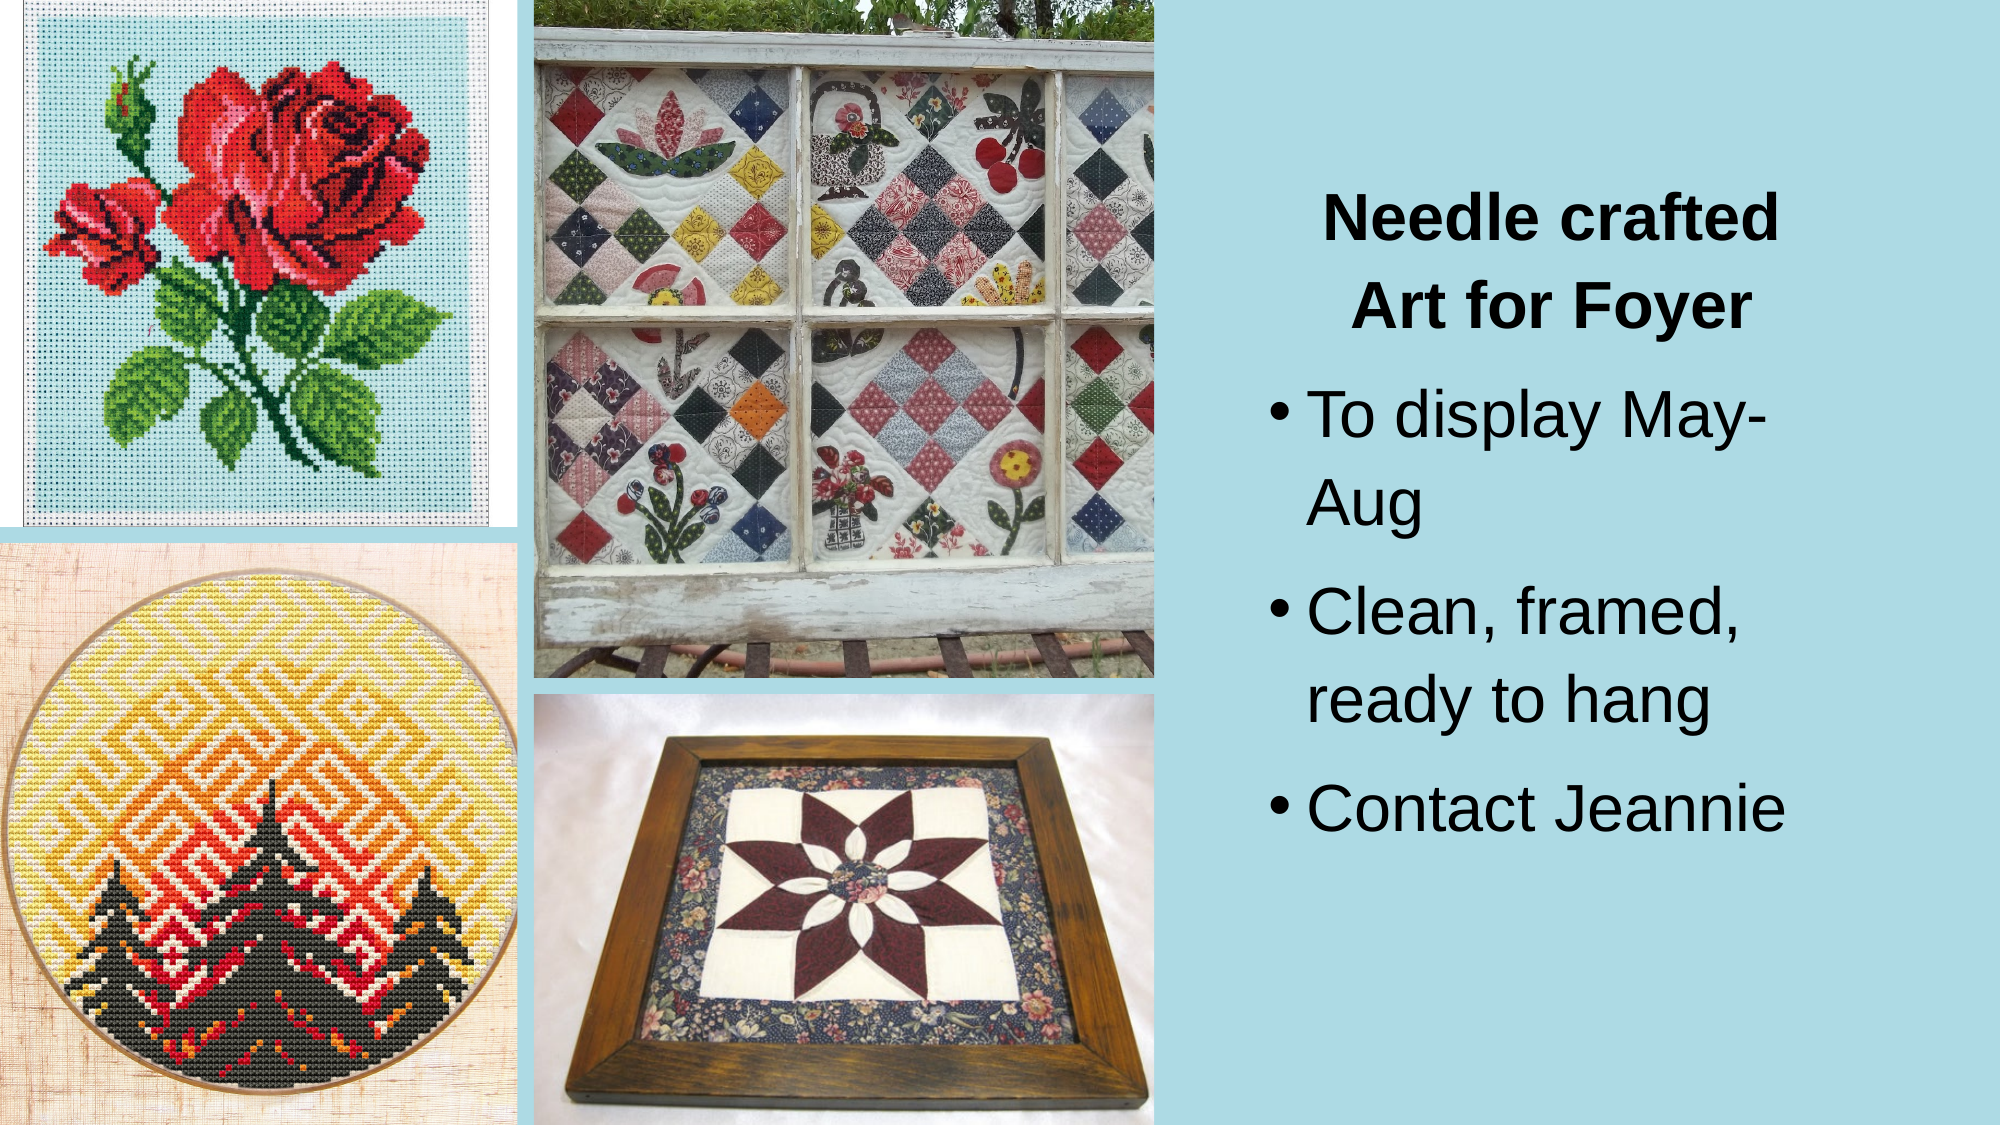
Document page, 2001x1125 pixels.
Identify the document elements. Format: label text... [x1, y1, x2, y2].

picture [0, 0, 518, 527]
picture [533, 694, 1155, 1125]
picture [533, 0, 1155, 678]
picture [0, 542, 518, 1125]
list Needle crafted Art for Foyer To display May-Aug Clean, framed, ready to hang Contact Jeannie [1253, 158, 1851, 1013]
